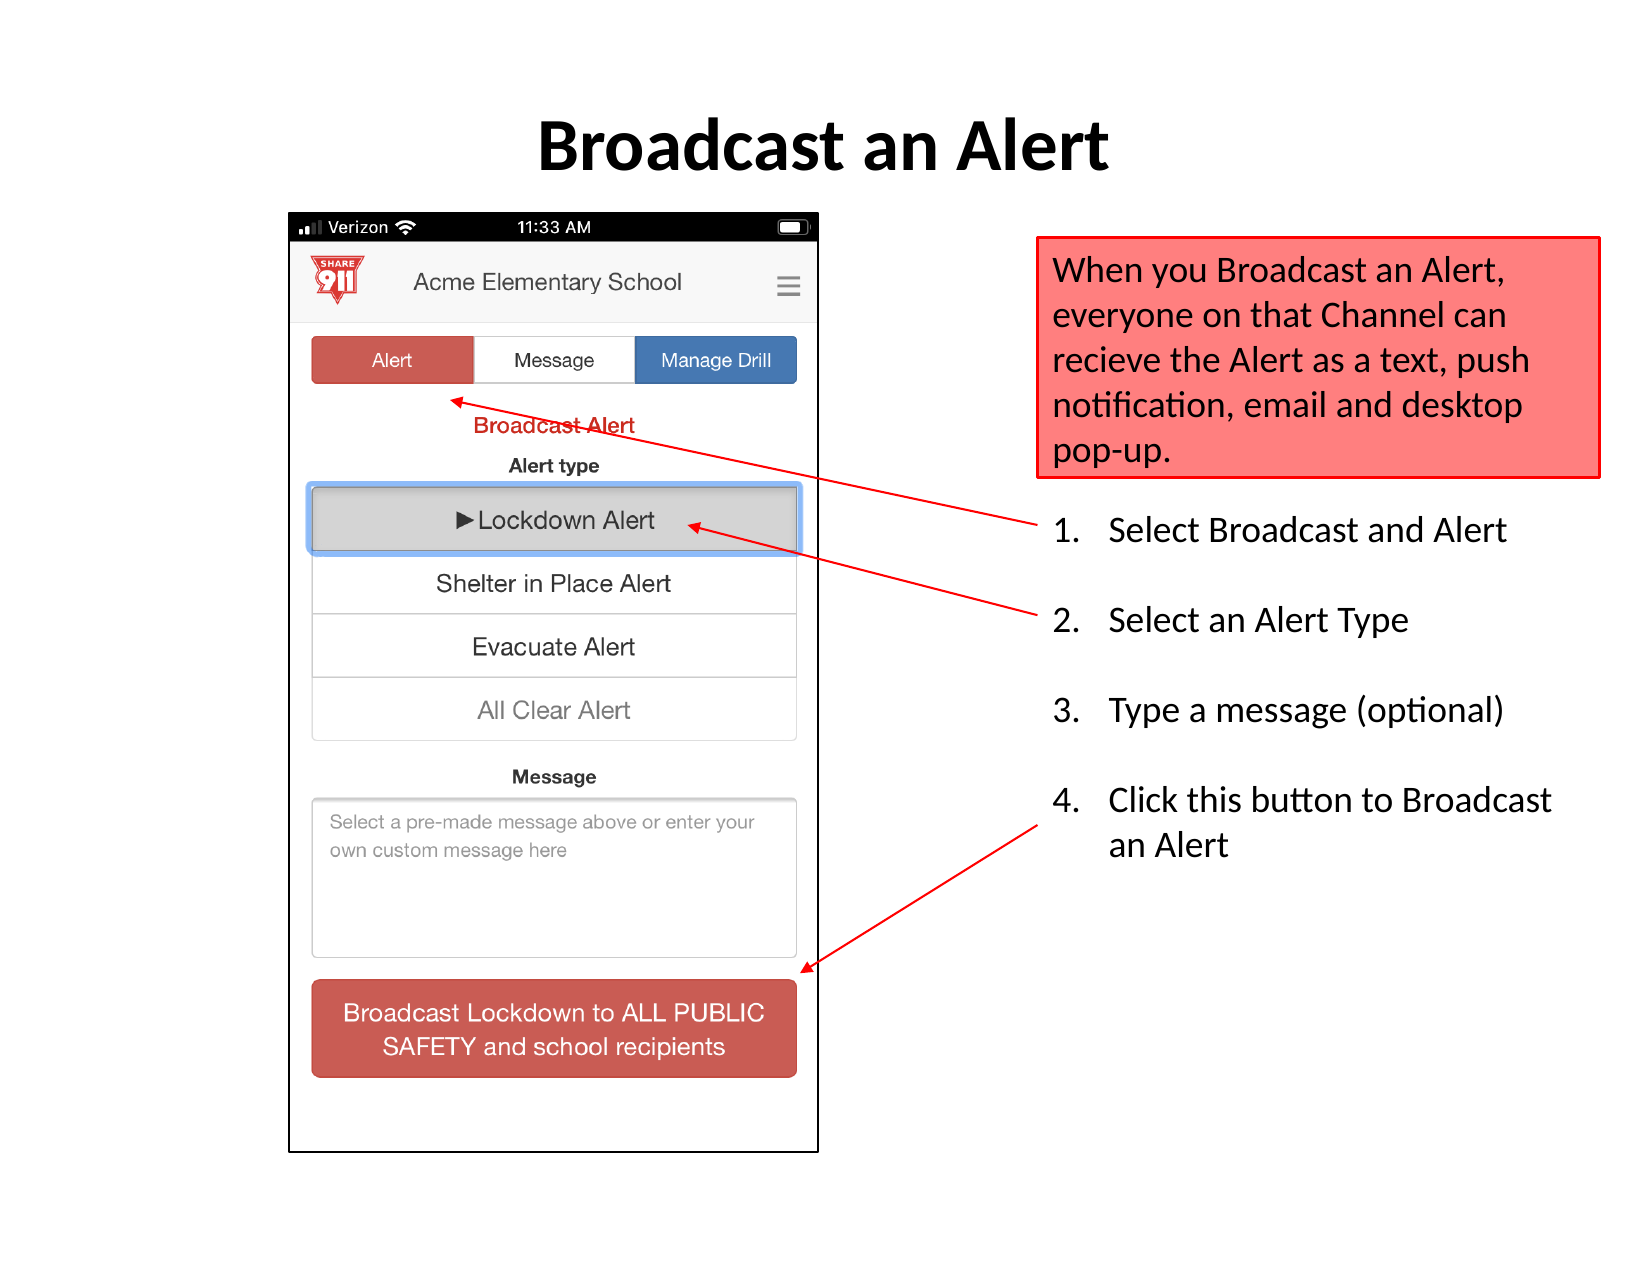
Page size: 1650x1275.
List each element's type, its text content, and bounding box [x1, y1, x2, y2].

text_box Select Broadcast and Alert Select an Alert Type Type a message (optional) Click this button to Broadcast an Alert [1037, 497, 1600, 917]
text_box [799, 824, 1038, 974]
picture [289, 213, 818, 1152]
title Broadcast an Alert [196, 95, 1453, 187]
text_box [687, 524, 1038, 616]
text_box When you Broadcast an Alert, everyone on that Channel can recieve the Alert as a text, push notification, email and desktop pop-up. [1037, 237, 1600, 478]
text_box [449, 399, 1038, 526]
